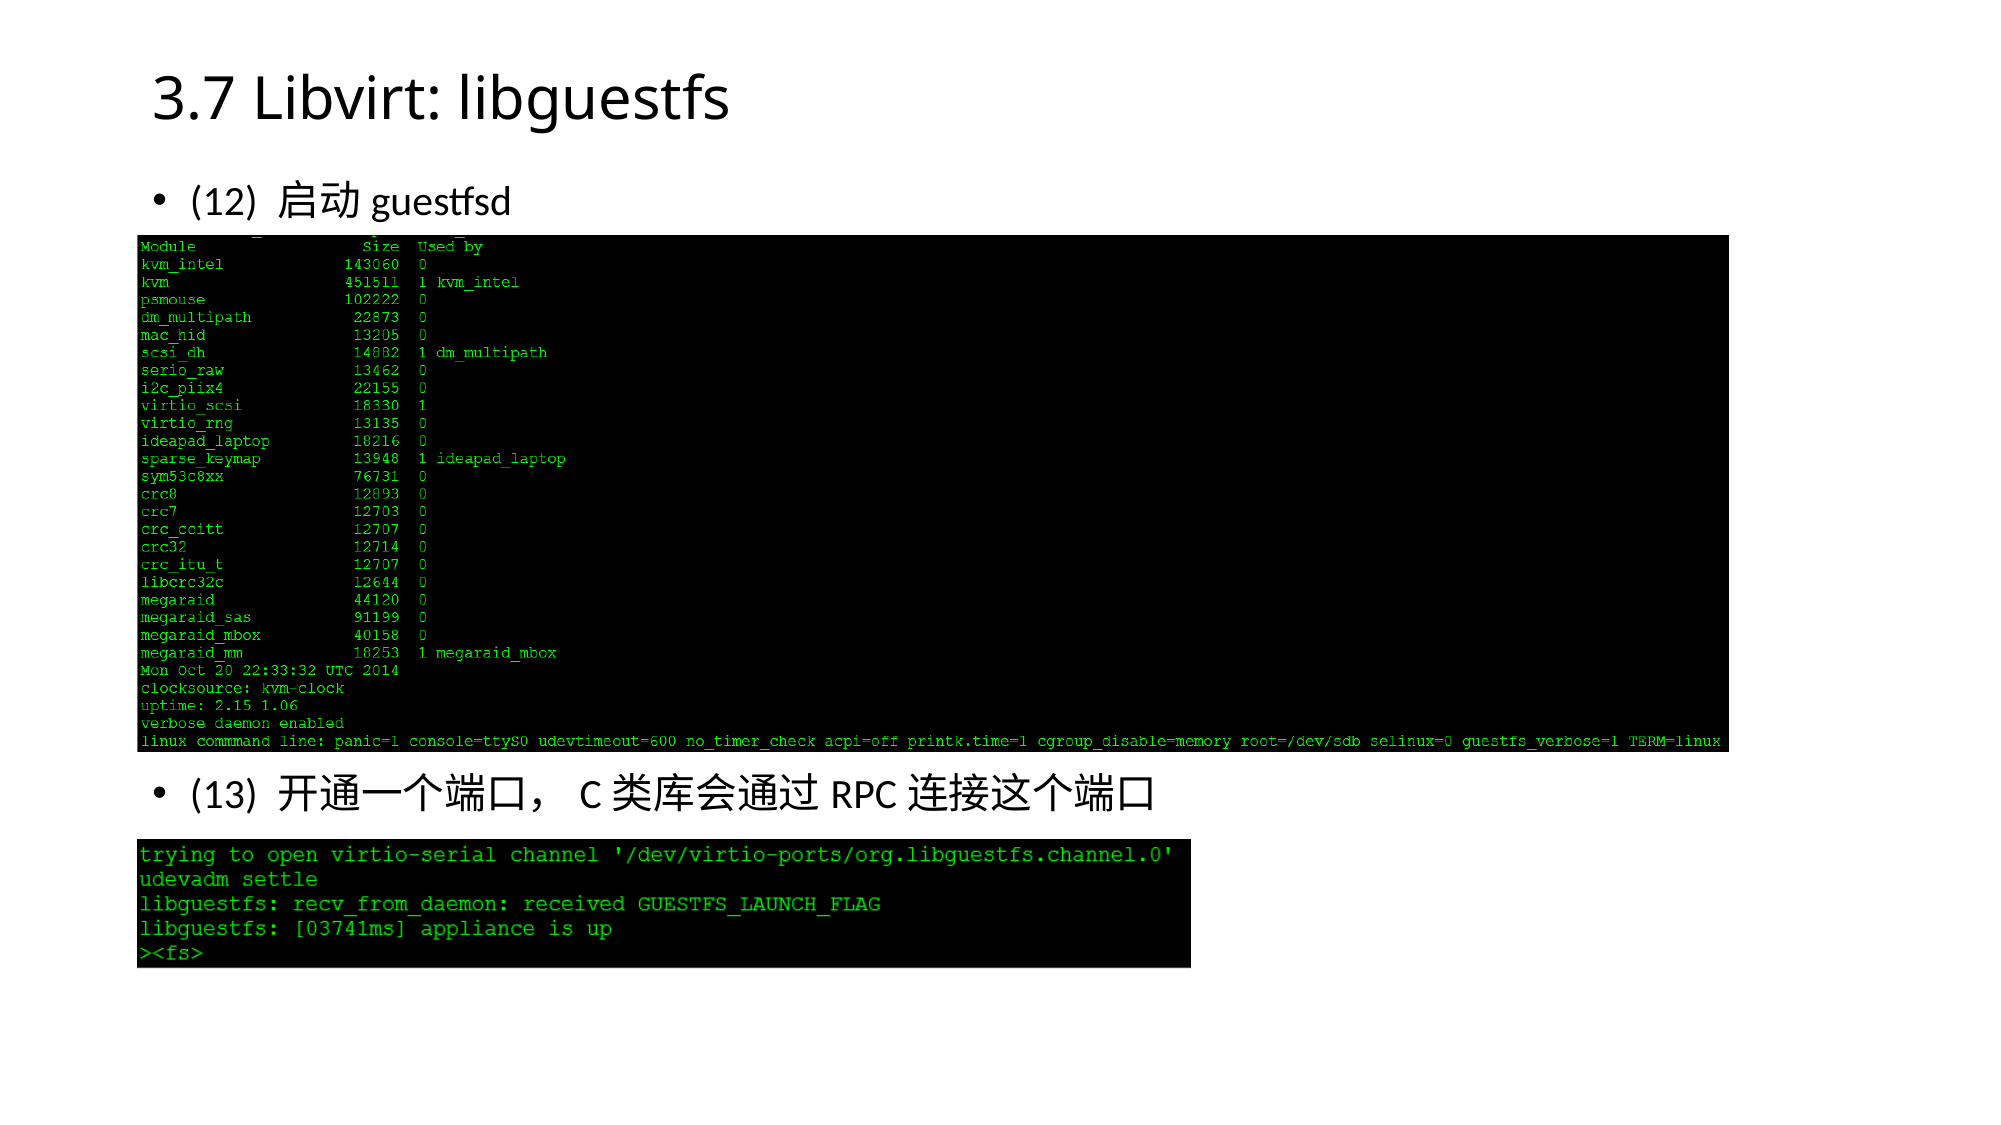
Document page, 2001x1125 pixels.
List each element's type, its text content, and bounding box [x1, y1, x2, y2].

title 3.7 Libvirt: libguestfs [137, 59, 1863, 140]
picture [137, 839, 1191, 969]
picture [137, 235, 1729, 752]
list (12) 启动guestfsd (13) 开通一个端口，C类库会通过RPC连接这个端口 [137, 171, 1863, 1014]
